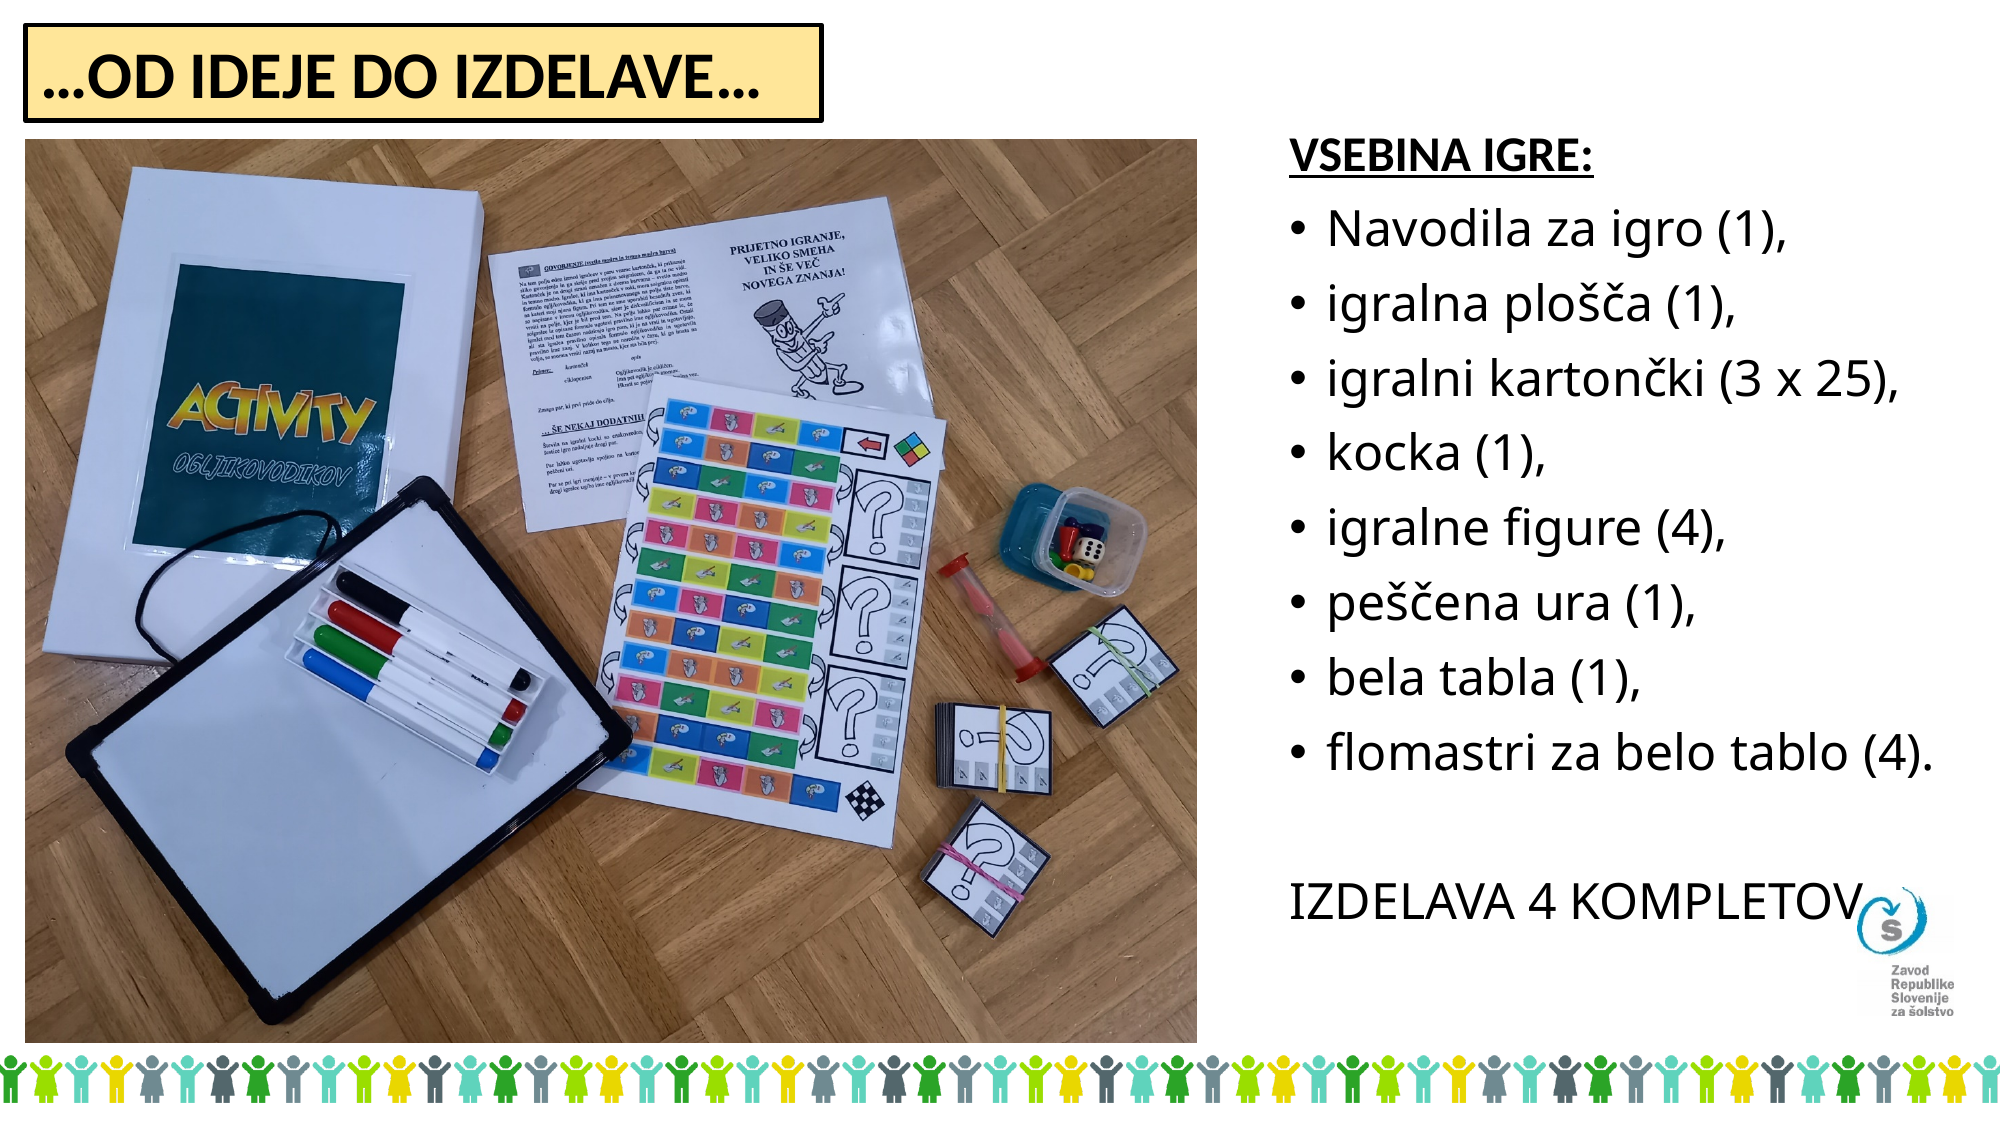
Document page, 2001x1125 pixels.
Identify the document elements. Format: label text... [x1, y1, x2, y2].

picture [0, 1055, 663, 1103]
picture [25, 139, 1197, 1043]
picture [1857, 942, 1954, 1016]
picture [1336, 1055, 2000, 1103]
title …OD IDEJE DO IZDELAVE… [25, 24, 822, 121]
list VSEBINA IGRE: Navodila za igro (1), igralna plošča (1), igralni kartončki (3 x 25), kocka (1), igralne figure (4), peščena ura (1), bela tabla (1), flomastri za belo tablo (4). IZDELAVA 4 KOMPLETOV [1274, 120, 1975, 942]
picture [665, 1055, 1335, 1103]
